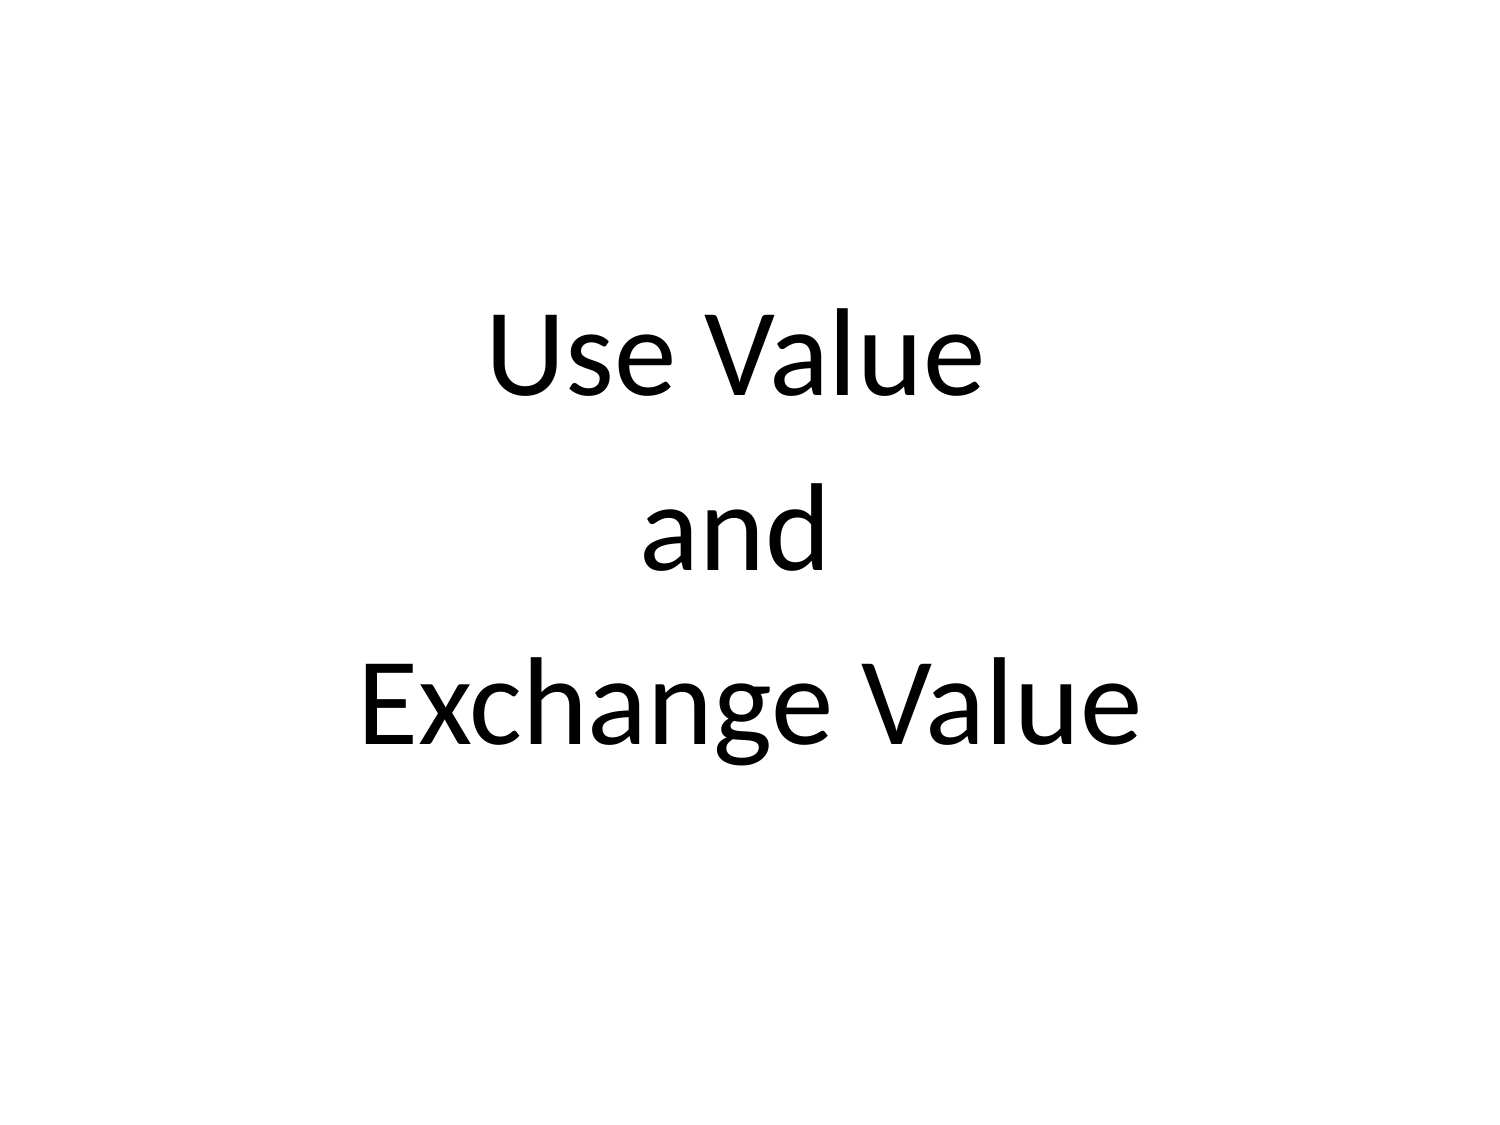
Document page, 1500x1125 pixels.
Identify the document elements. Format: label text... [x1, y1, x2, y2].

list Use Value and Exchange Value [75, 262, 1425, 1005]
